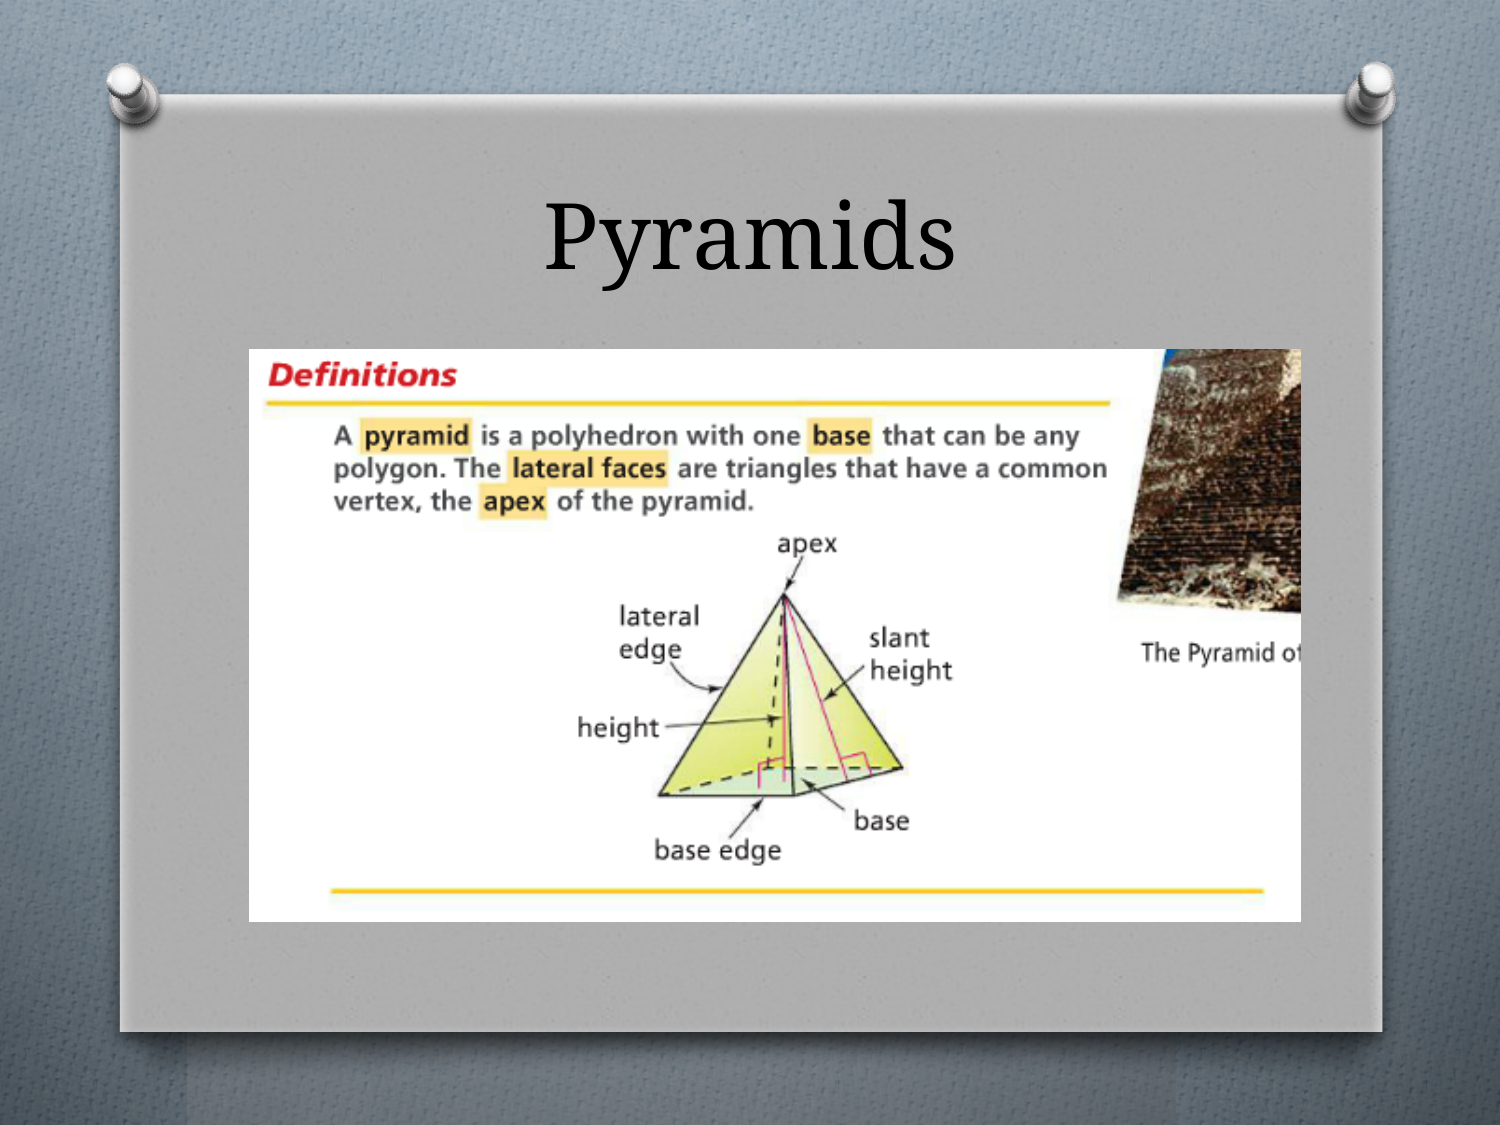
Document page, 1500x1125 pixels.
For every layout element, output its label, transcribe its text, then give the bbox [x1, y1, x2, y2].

picture [75, 29, 198, 153]
picture [1317, 35, 1439, 156]
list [249, 349, 1301, 922]
title Pyramids [179, 134, 1323, 332]
